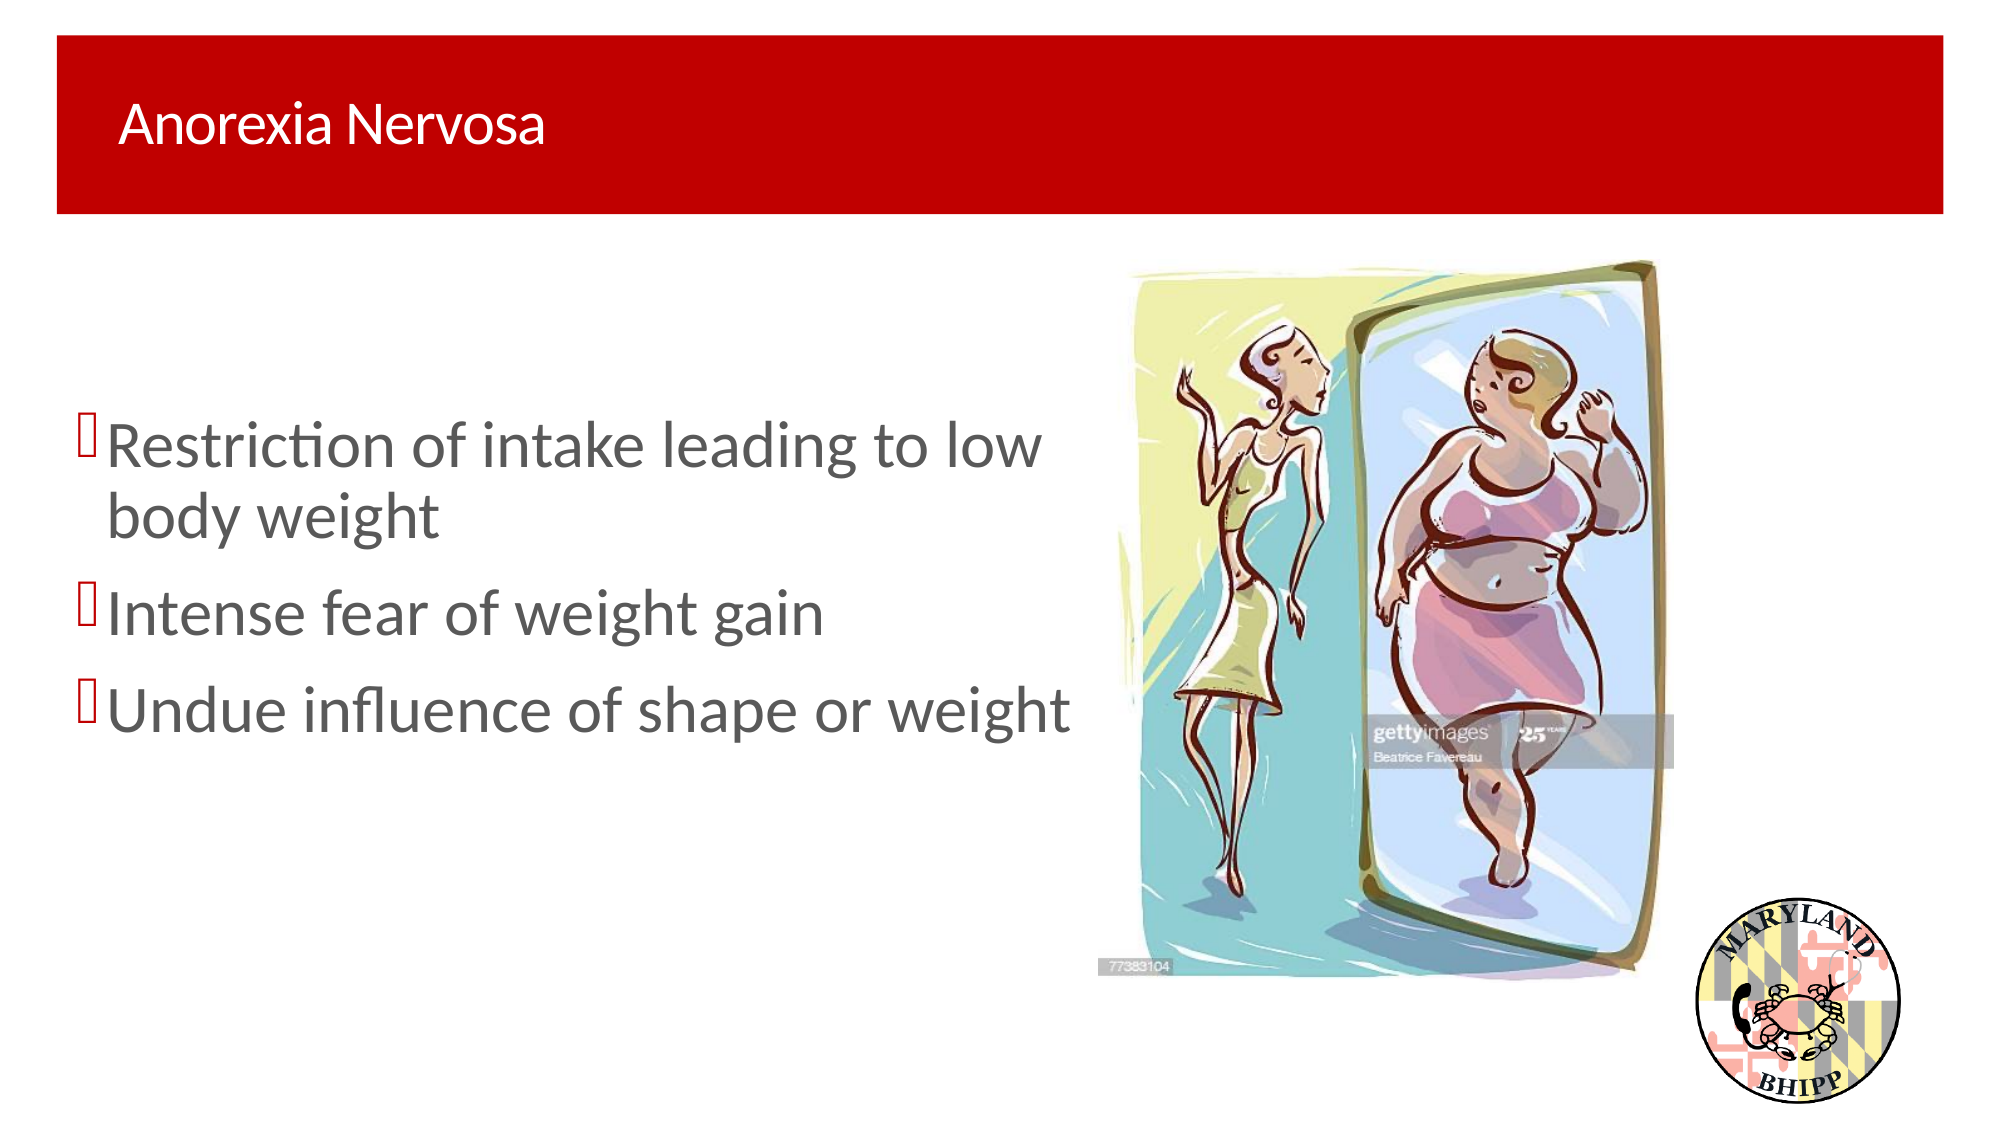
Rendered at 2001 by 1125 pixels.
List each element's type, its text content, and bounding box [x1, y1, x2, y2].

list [1097, 258, 1674, 983]
title Anorexia Nervosa [103, 50, 1835, 200]
list Restriction of intake leading to low body weight Intense fear of weight gain Undue influence of shape or weight [61, 241, 1168, 983]
picture [1689, 889, 1907, 1112]
